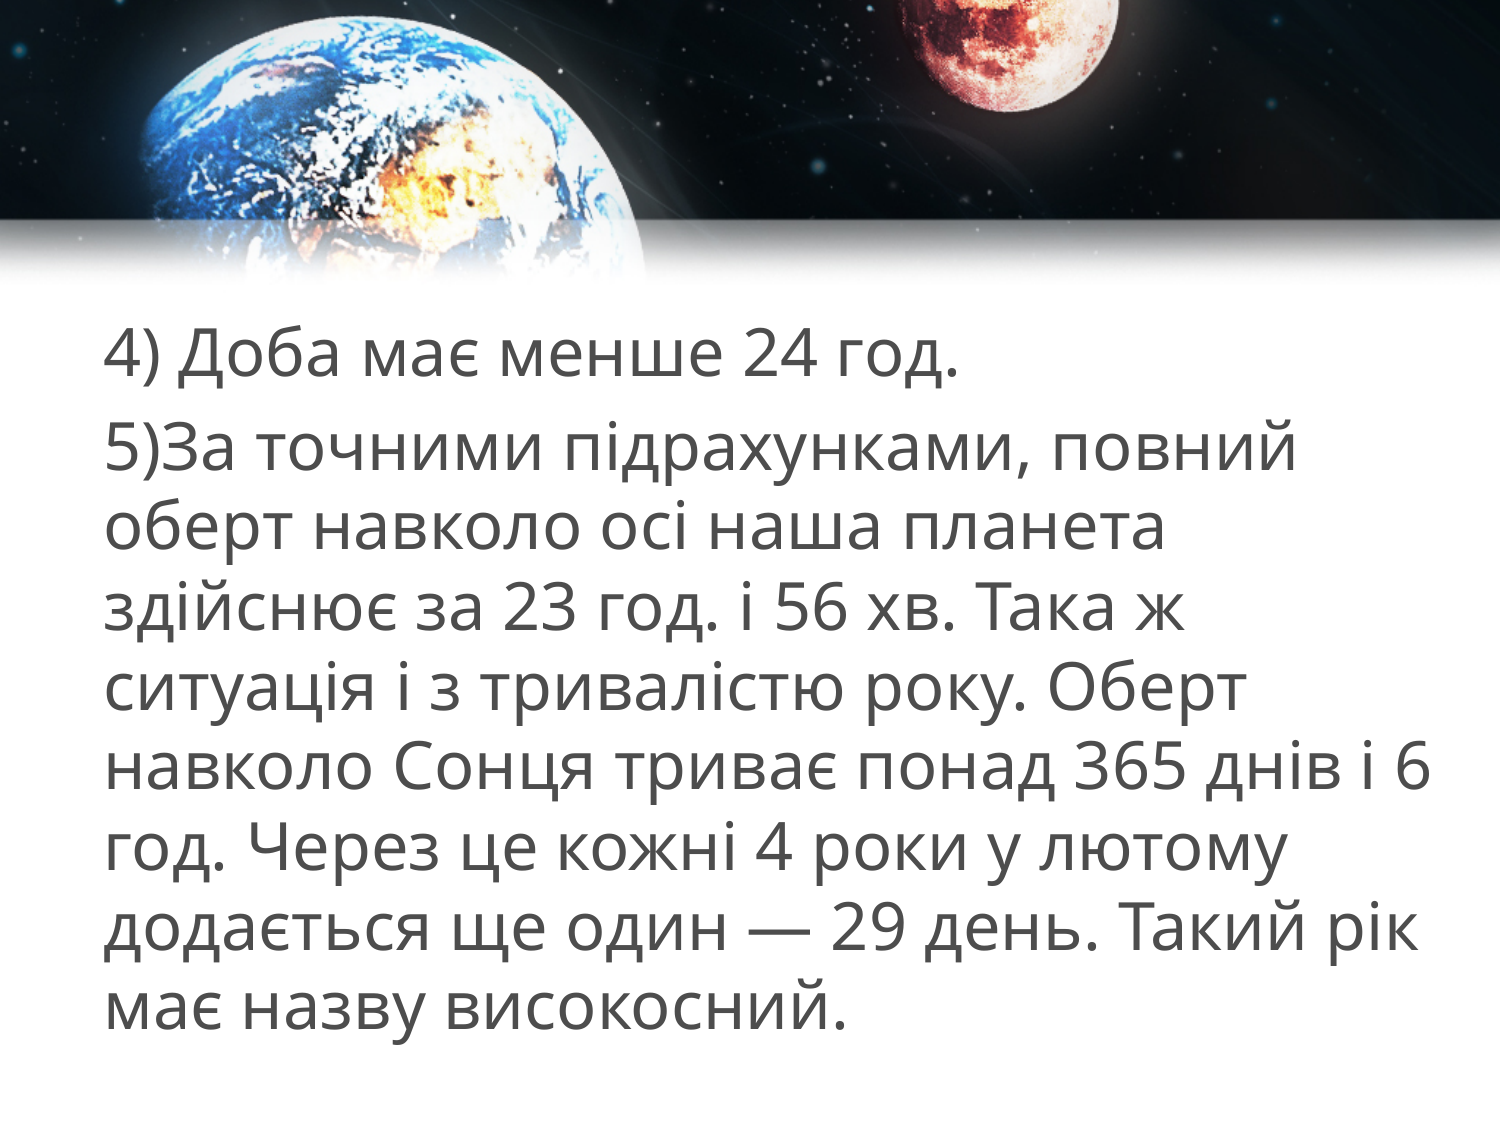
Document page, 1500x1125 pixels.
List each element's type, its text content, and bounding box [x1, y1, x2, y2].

picture [0, 0, 1500, 1125]
list 4) Доба має менше 24 год. 5)За точними підрахунками, повний оберт навколо осі наша планета здійснює за 23 год. і 56 хв. Така ж ситуація і з тривалістю року. Оберт навколо Сонця триває понад 365 днів і 6 год. Через це кожні 4 роки у лютому додається ще один — 29 день. Такий рік має назву високосний. [88, 302, 1467, 1067]
